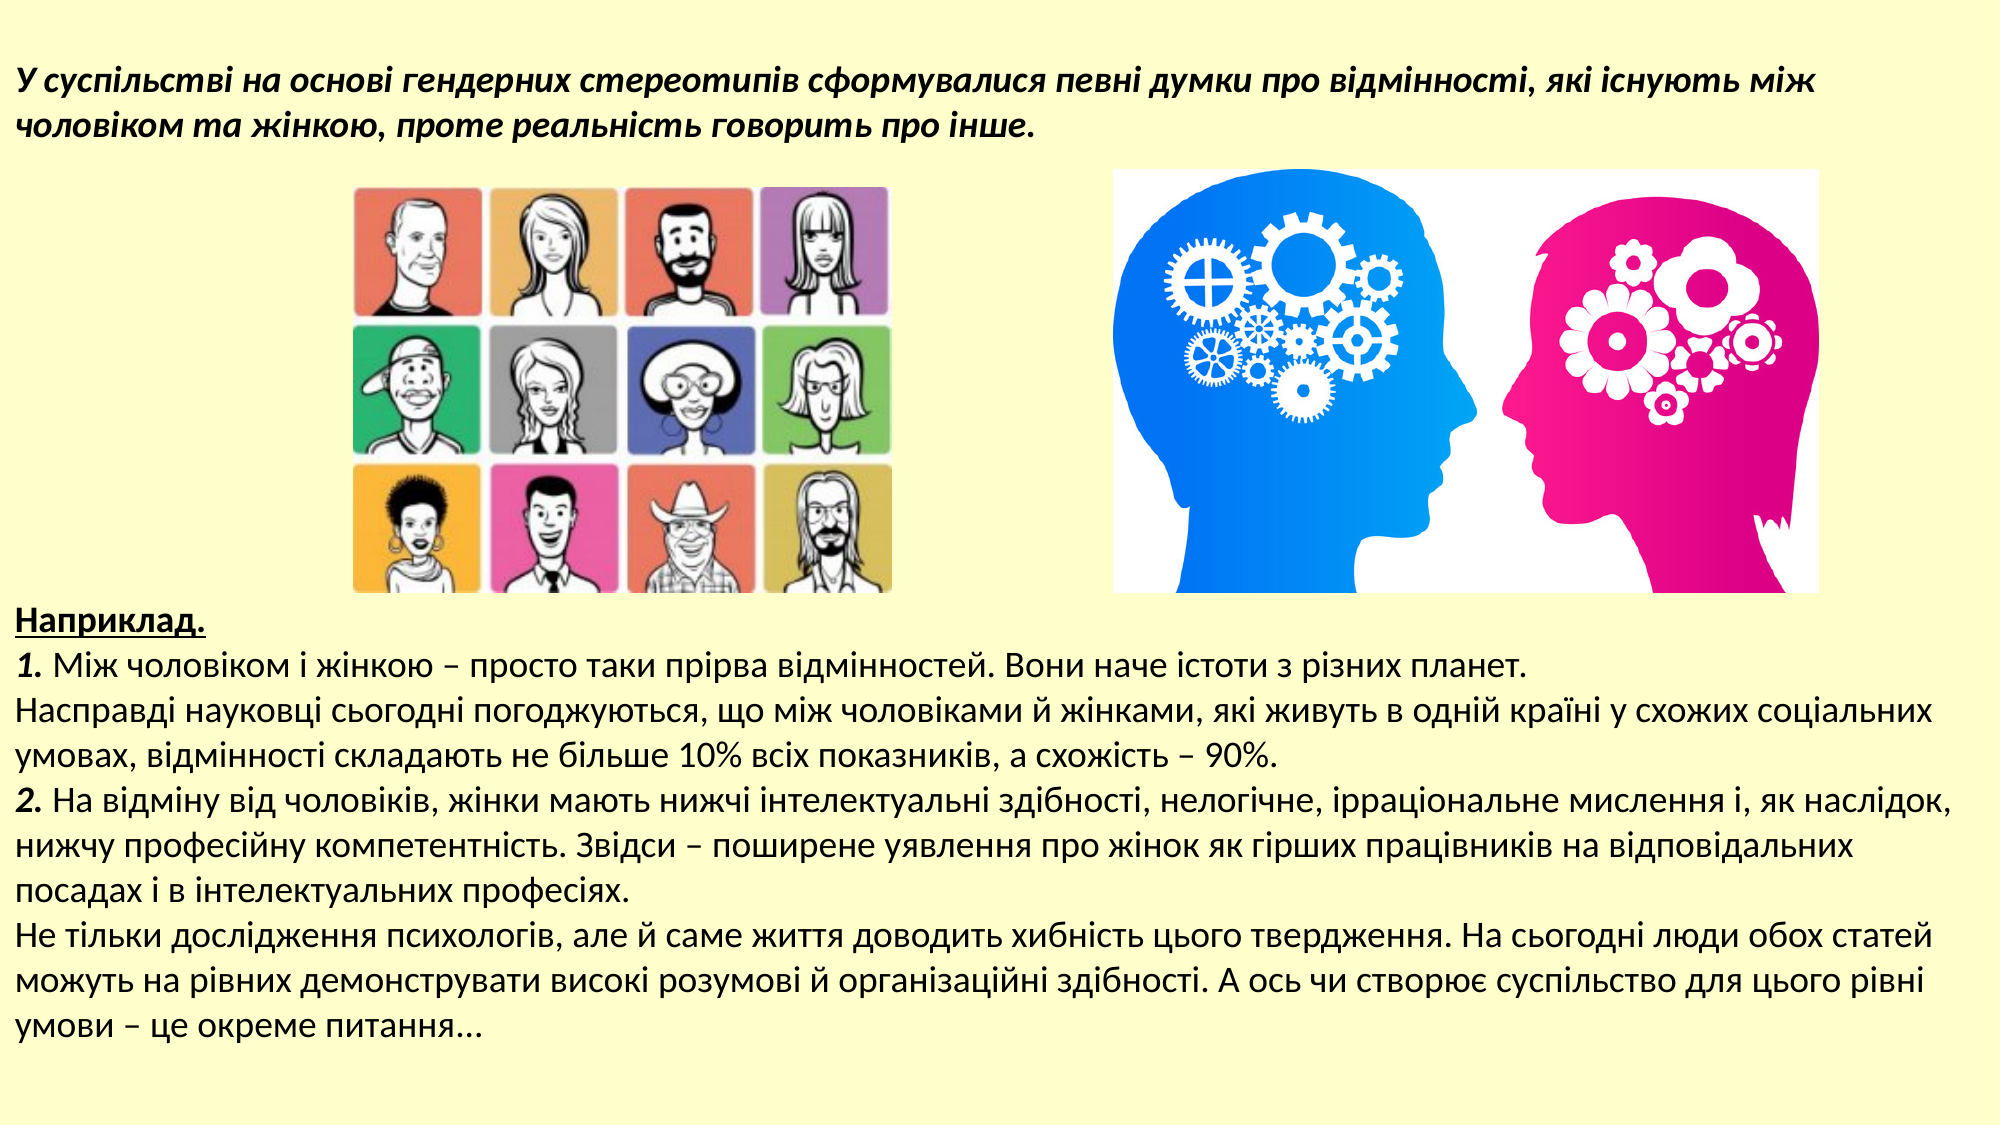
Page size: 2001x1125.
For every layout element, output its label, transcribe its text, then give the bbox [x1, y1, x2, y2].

picture [1112, 169, 1819, 593]
picture [353, 187, 892, 593]
text_box У суспільстві на основі гендерних стереотипів сформувалися певні думки про відмінності, які існують між чоловіком та жінкою, проте реальність говорить про інше. Наприклад. 1. Між чоловіком і жінкою – просто таки прірва відмінностей. Вони наче істоти з різних планет. Насправді науковці сьогодні погоджуються, що між чоловіками й жінками, які живуть в одній країні у схожих соціальних умовах, відмінності складають не більше 10% всіх показників, а схожість – 90%. 2. На відміну від чоловіків, жінки мають нижчі інтелектуальні здібності, нелогічне, ірраціональне мислення і, як наслідок, нижчу професійну компетентність. Звідси – поширене уявлення про жінок як гірших працівників на відповідальних посадах і в інтелектуальних професіях. Не тільки дослідження психологів, але й саме життя доводить хибність цього твердження. На сьогодні люди обох статей можуть на рівних демонструвати високі розумові й організаційні здібності. А ось чи створює суспільство для цього рівні умови – це окреме питання... [0, 47, 2000, 1053]
